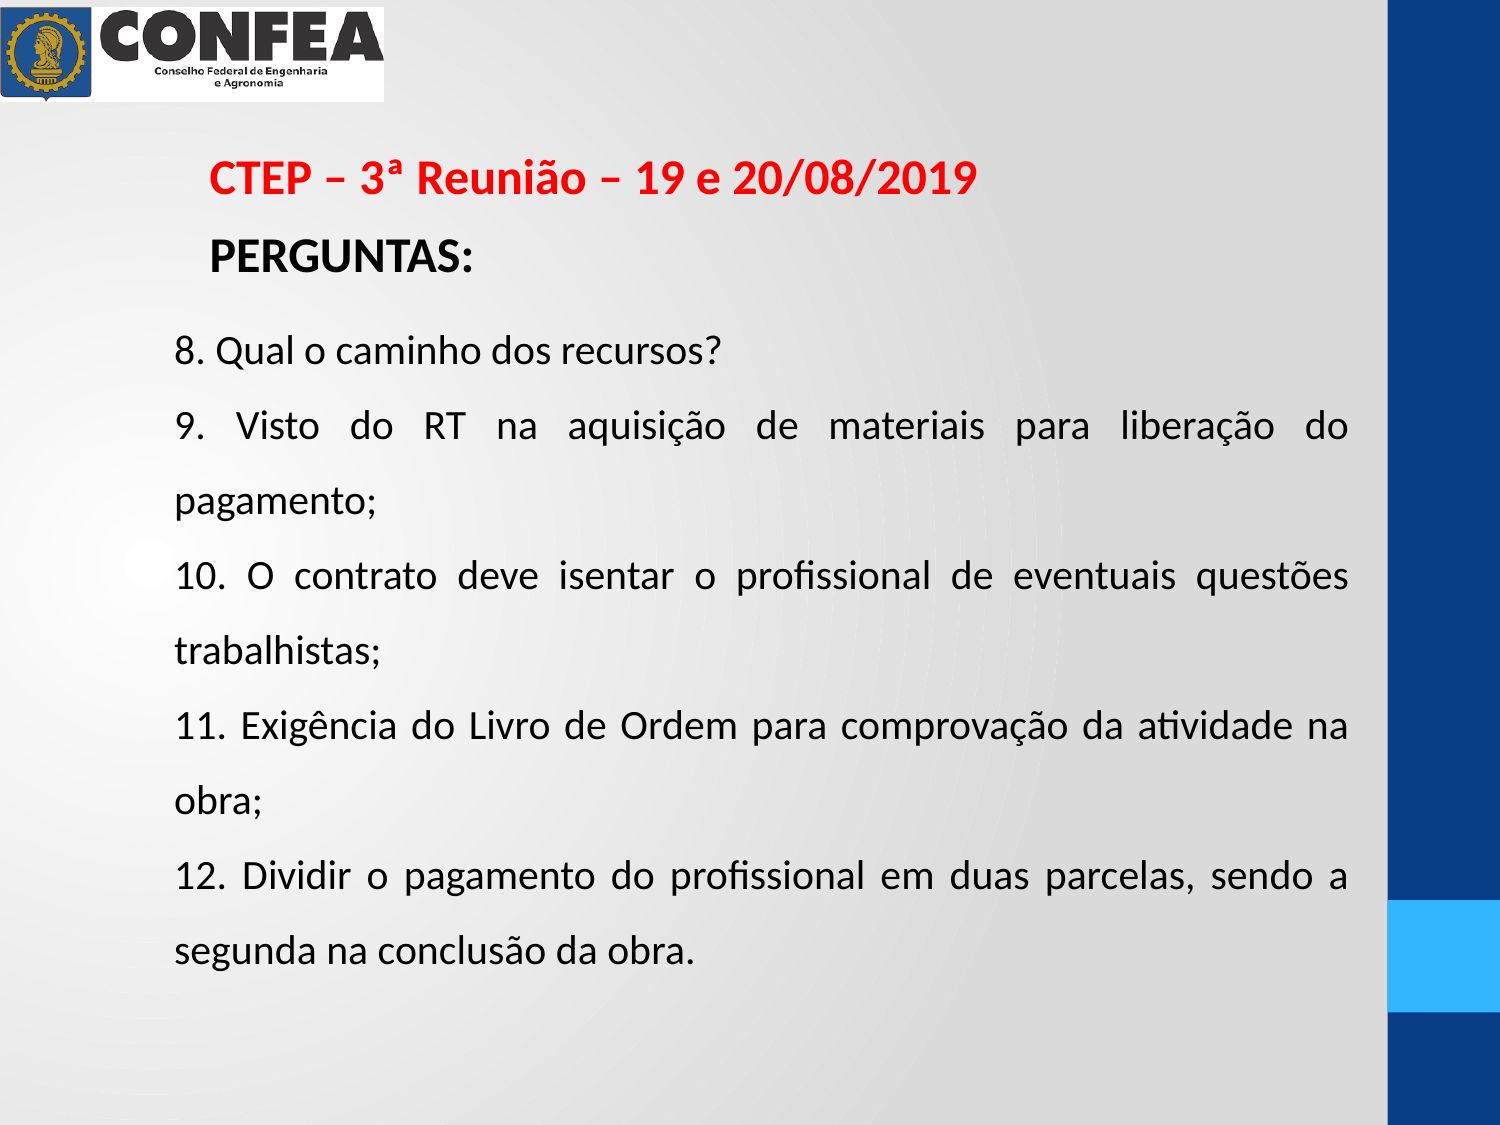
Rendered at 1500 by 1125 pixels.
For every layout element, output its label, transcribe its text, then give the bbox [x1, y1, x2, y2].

picture [0, 6, 385, 103]
text_box 8. Qual o caminho dos recursos? 9. Visto do RT na aquisição de materiais para liberação do pagamento; 10. O contrato deve isentar o profissional de eventuais questões trabalhistas; 11. Exigência do Livro de Ordem para comprovação da atividade na obra; 12. Dividir o pagamento do profissional em duas parcelas, sendo a segunda na conclusão da obra. [159, 290, 1365, 981]
text_box CTEP – 3ª Reunião – 19 e 20/08/2019 [194, 137, 1235, 212]
text_box PERGUNTAS: [194, 215, 1235, 290]
